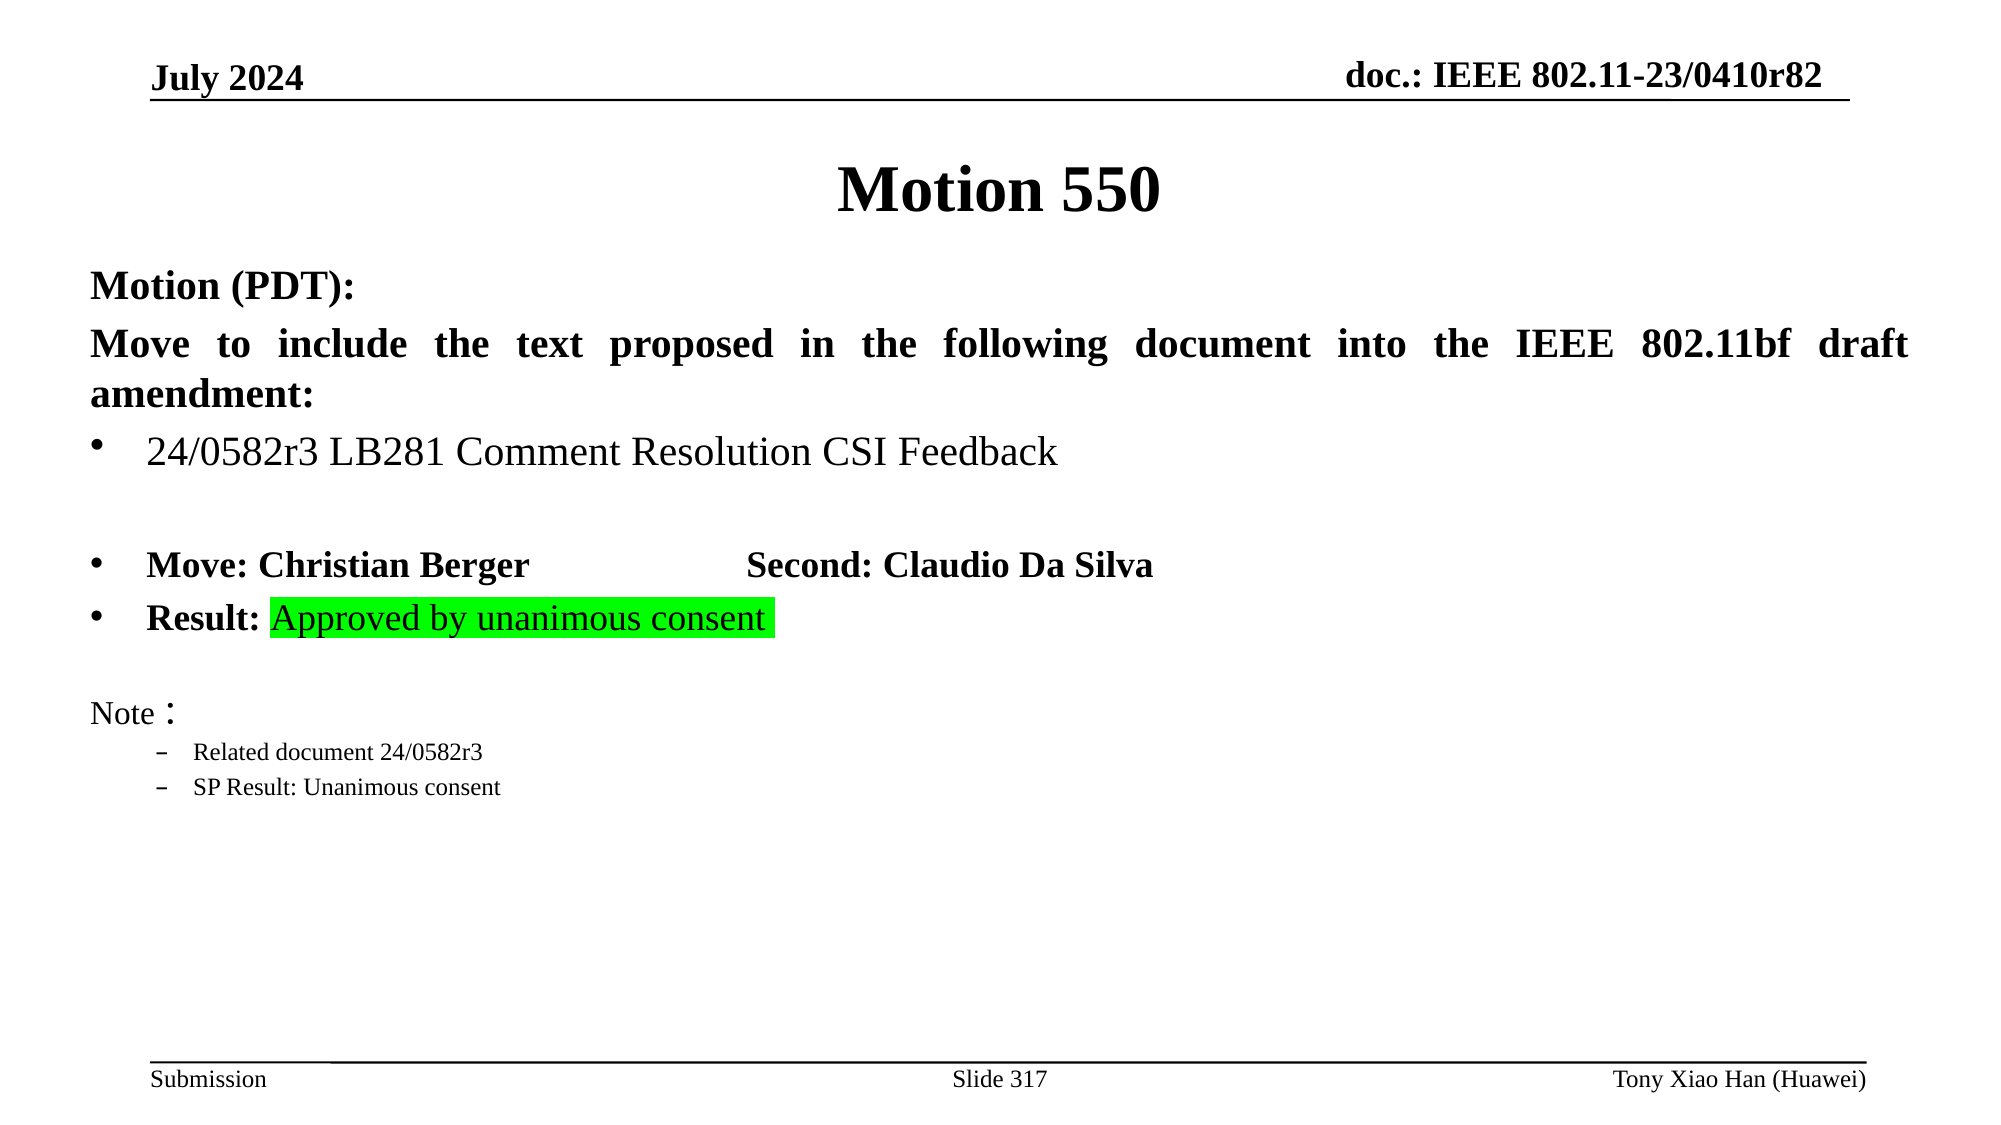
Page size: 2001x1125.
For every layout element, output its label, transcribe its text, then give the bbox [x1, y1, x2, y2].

text_box Motion (PDT): Move to include the text proposed in the following document into the IEEE 802.11bf draft amendment: 24/0582r3 LB281 Comment Resolution CSI Feedback Move: Christian Berger Second: Claudio Da Silva Result: Approved by unanimous consent Note： Related document 24/0582r3 SP Result: Unanimous consent [75, 249, 1925, 1013]
text_box Motion 550 [75, 137, 1925, 249]
